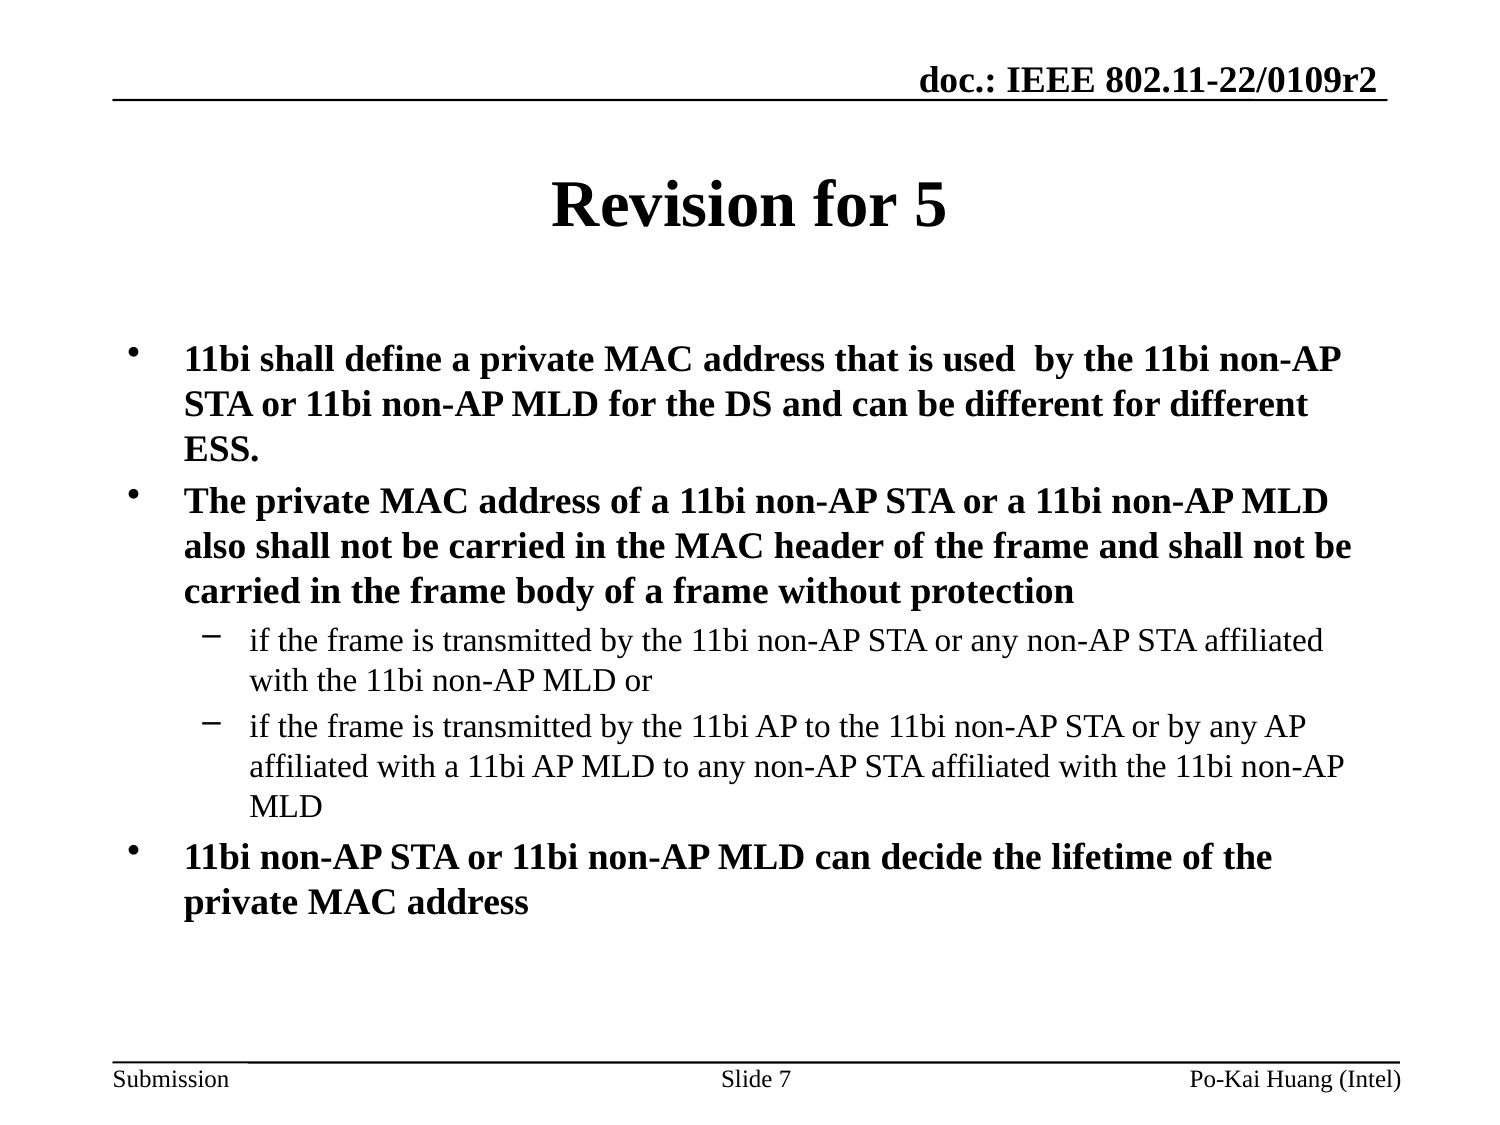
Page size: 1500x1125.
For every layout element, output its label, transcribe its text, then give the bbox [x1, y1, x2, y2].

title Revision for 5 [112, 112, 1388, 288]
footer Po-Kai Huang (Intel) [1186, 1061, 1402, 1093]
slide_number Slide 7 [712, 1061, 800, 1093]
list 11bi shall define a private MAC address that is used by the 11bi non-AP STA or 11bi non-AP MLD for the DS and can be different for different ESS. The private MAC address of a 11bi non-AP STA or a 11bi non-AP MLD also shall not be carried in the MAC header of the frame and shall not be carried in the frame body of a frame without protection if the frame is transmitted by the 11bi non-AP STA or any non-AP STA affiliated with the 11bi non-AP MLD or if the frame is transmitted by the 11bi AP to the 11bi non-AP STA or by any AP affiliated with a 11bi AP MLD to any non-AP STA affiliated with the 11bi non-AP MLD 11bi non-AP STA or 11bi non-AP MLD can decide the lifetime of the private MAC address [112, 326, 1388, 1002]
